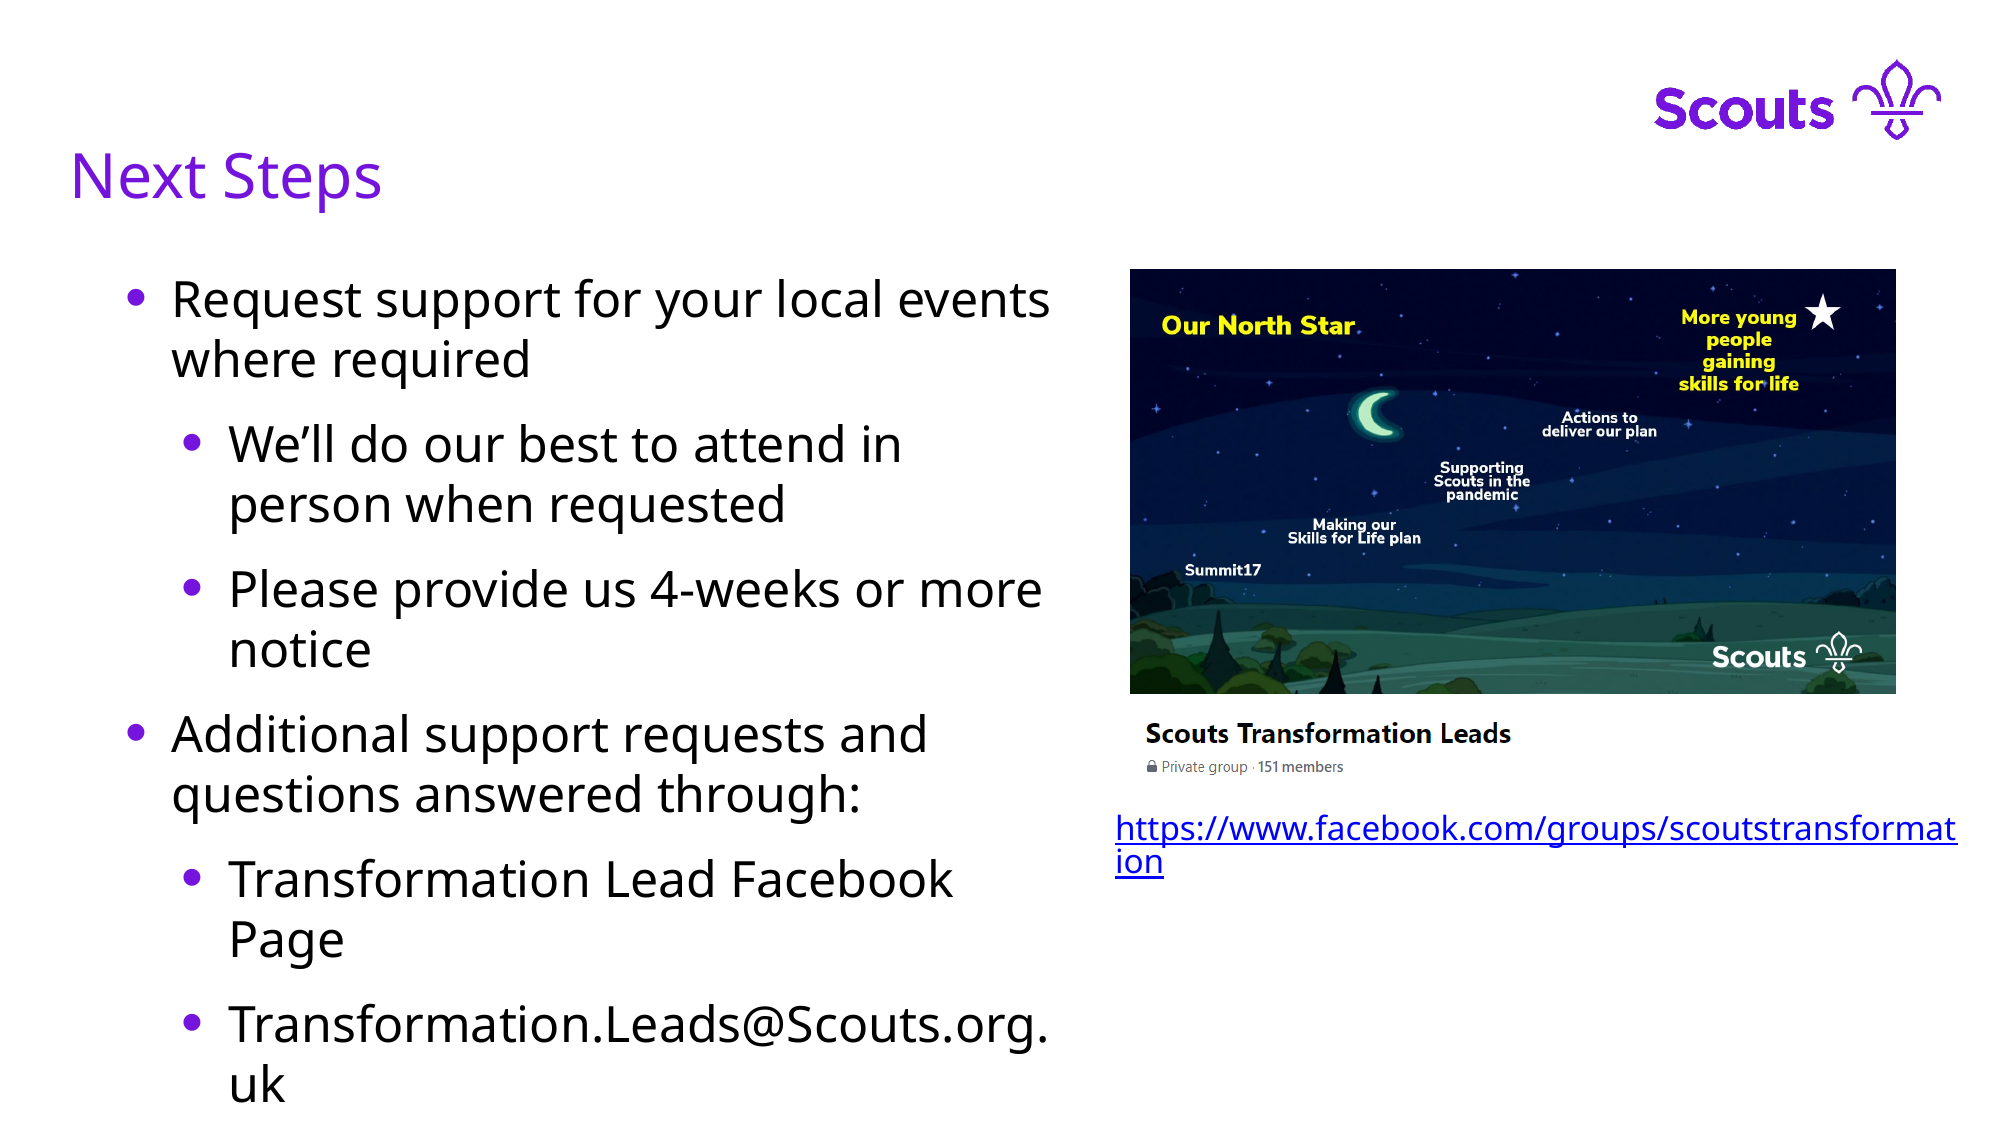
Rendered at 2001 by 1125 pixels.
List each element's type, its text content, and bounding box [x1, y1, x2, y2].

text_box Next Steps [69, 91, 1064, 212]
picture [1654, 59, 1941, 140]
text_box Request support for your local events where required We’ll do our best to attend in person when requested Please provide us 4-weeks or more notice Additional support requests and questions answered through: Transformation Lead Facebook Page Transformation.Leads@Scouts.org.uk [42, 261, 1092, 1118]
picture [1118, 269, 1957, 779]
text_box https://www.facebook.com/groups/scoutstransformation [1100, 799, 1975, 860]
